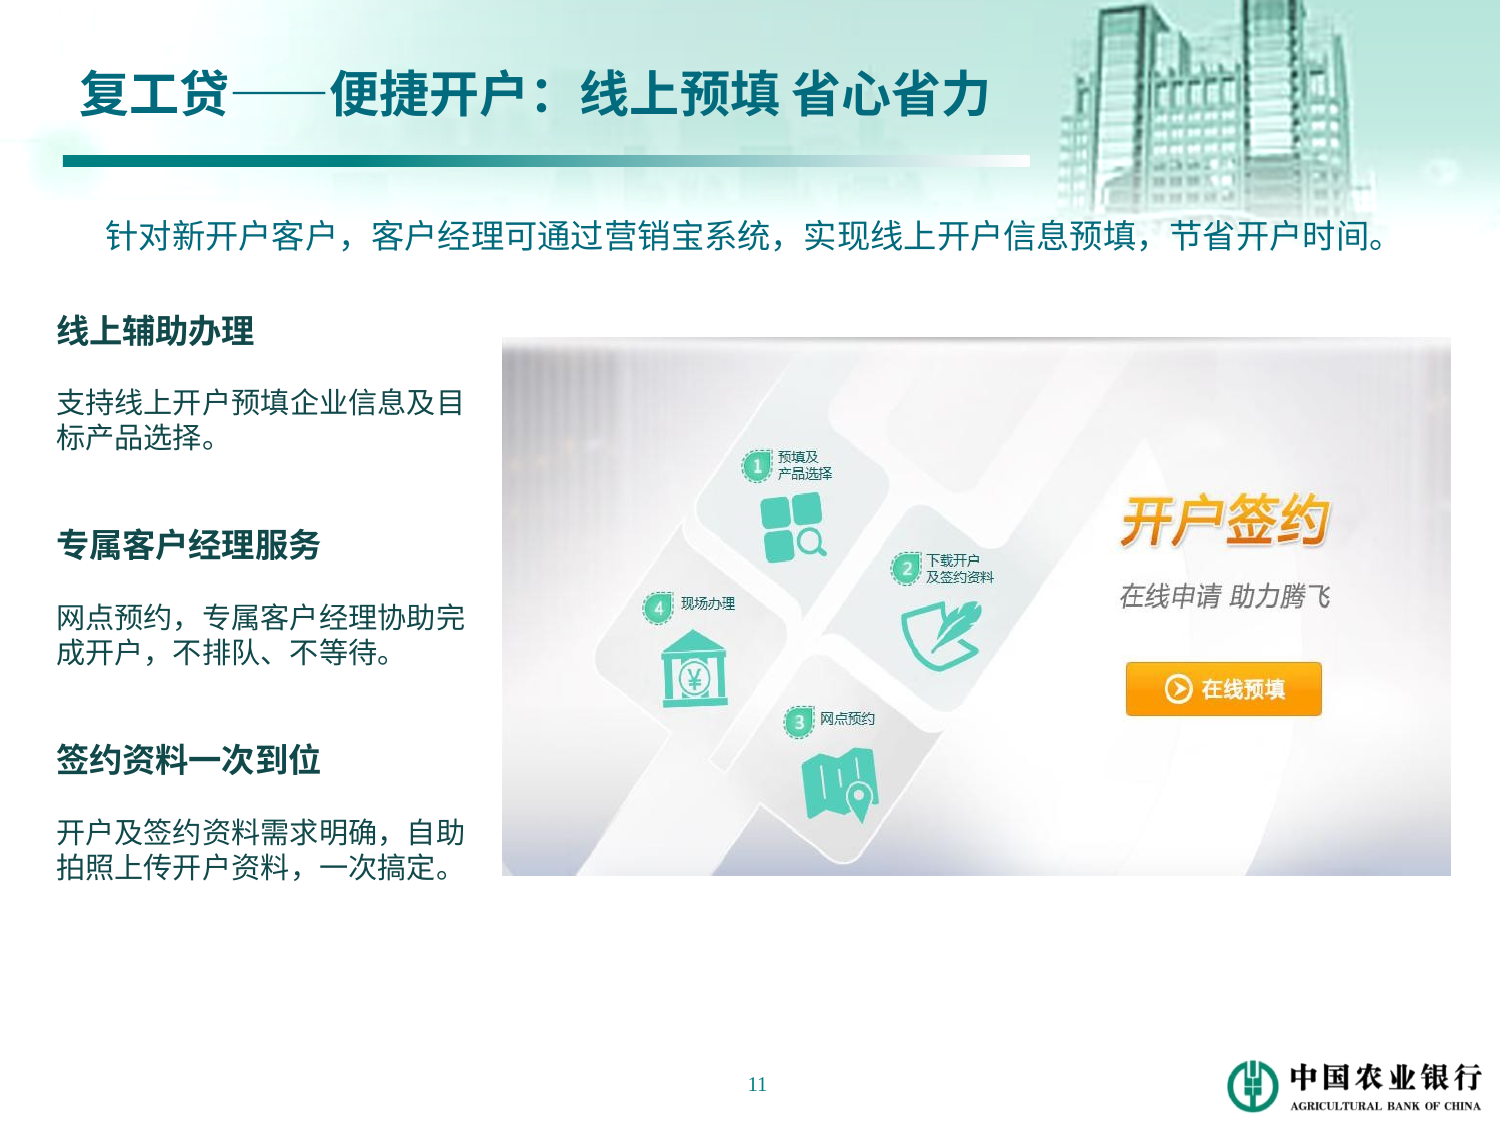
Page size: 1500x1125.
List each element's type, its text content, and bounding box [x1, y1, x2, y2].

text_box 复工贷——便捷开户：线上预填 省心省力 [65, 54, 1069, 130]
picture [0, 0, 1500, 1032]
text_box 线上辅助办理 支持线上开户预填企业信息及目标产品选择。 专属客户经理服务 网点预约，专属客户经理协助完成开户，不排队、不等待。 签约资料一次到位 开户及签约资料需求明确，自助拍照上传开户资料，一次搞定。 [41, 302, 490, 892]
text_box 针对新开户客户，客户经理可通过营销宝系统，实现线上开户信息预填，节省开户时间。 [53, 208, 1412, 263]
picture [1219, 1052, 1491, 1120]
